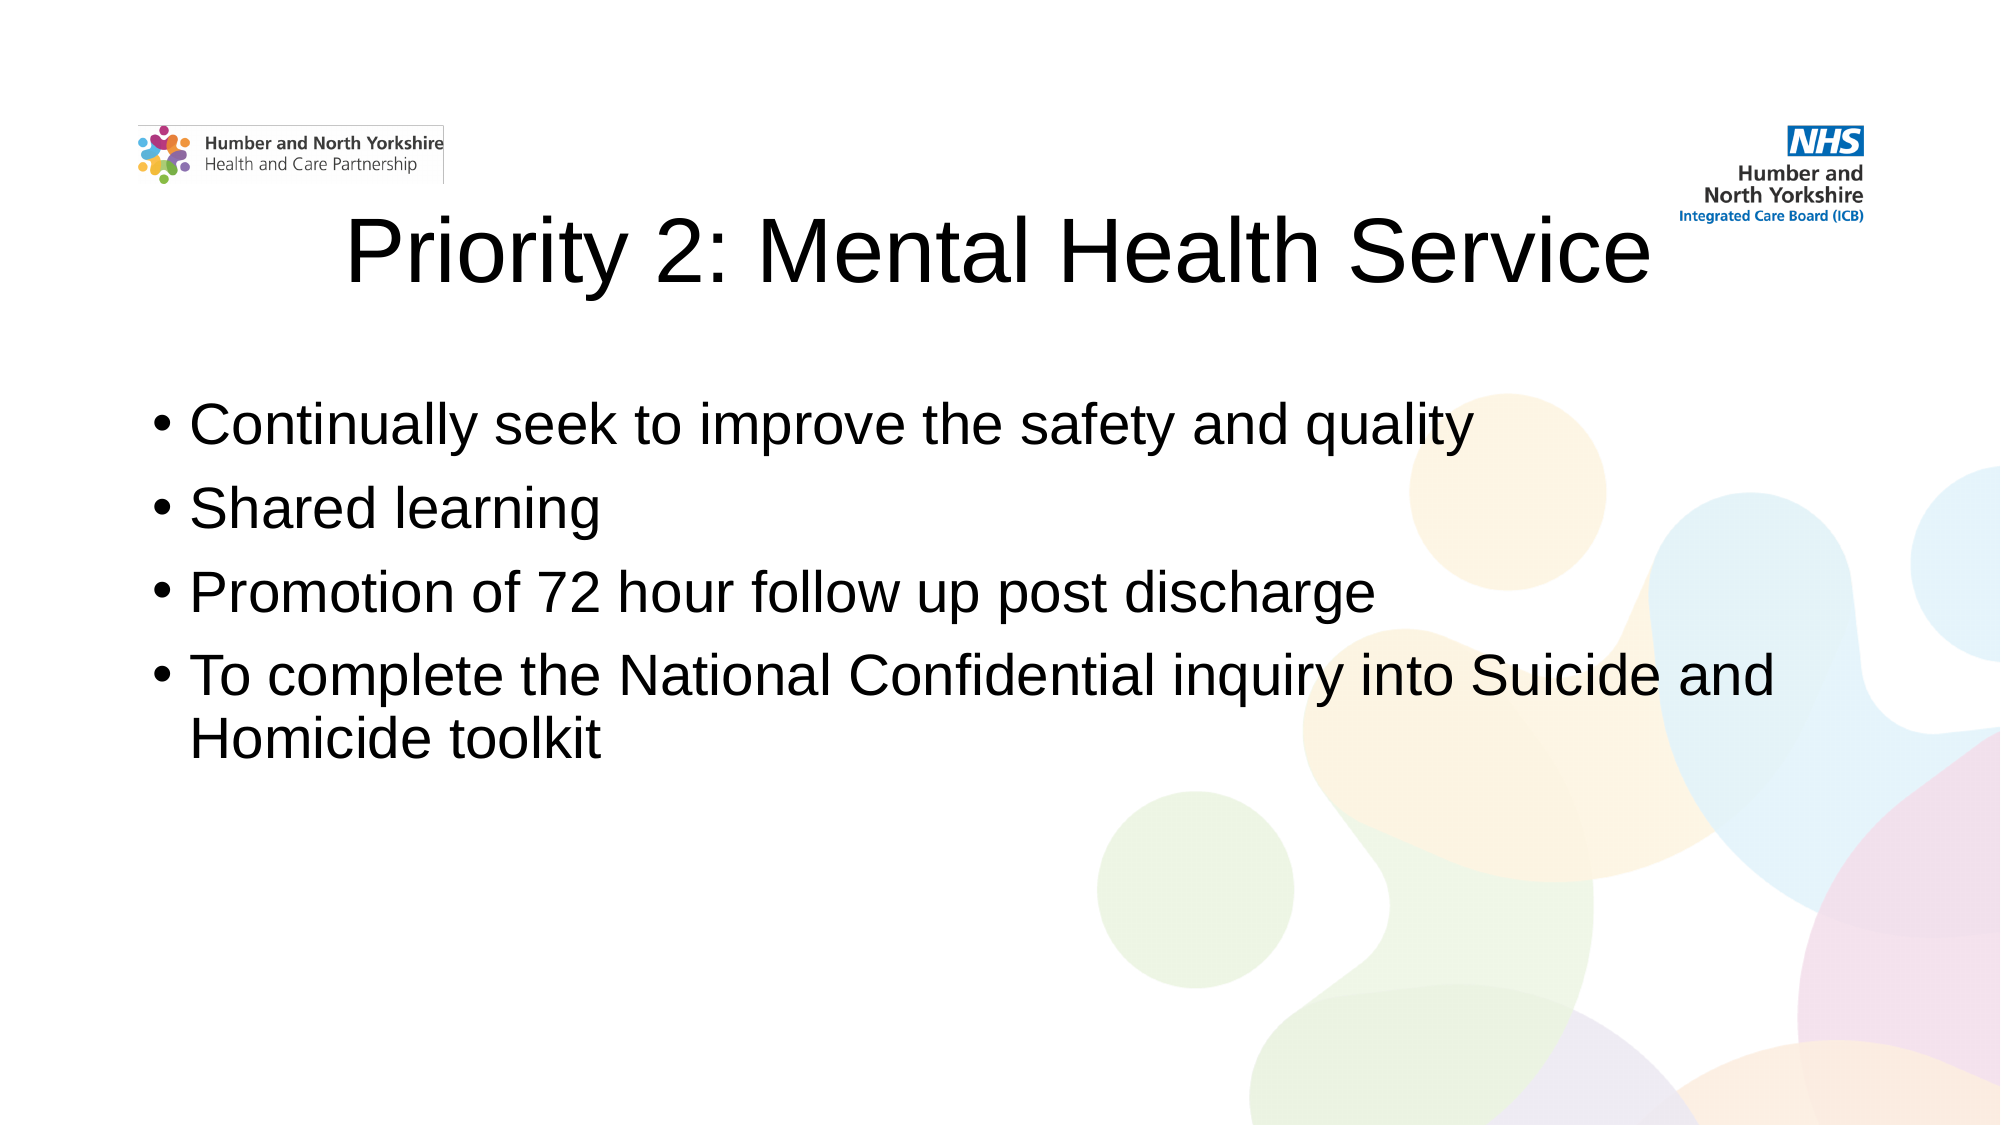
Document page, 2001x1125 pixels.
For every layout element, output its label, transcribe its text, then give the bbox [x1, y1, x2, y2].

picture [0, 0, 2001, 1125]
title Priority 2: Mental Health Service [137, 170, 1863, 337]
list Continually seek to improve the safety and quality Shared learning Promotion of 72 hour follow up post discharge To complete the National Confidential inquiry into Suicide and Homicide toolkit [137, 386, 1863, 1101]
